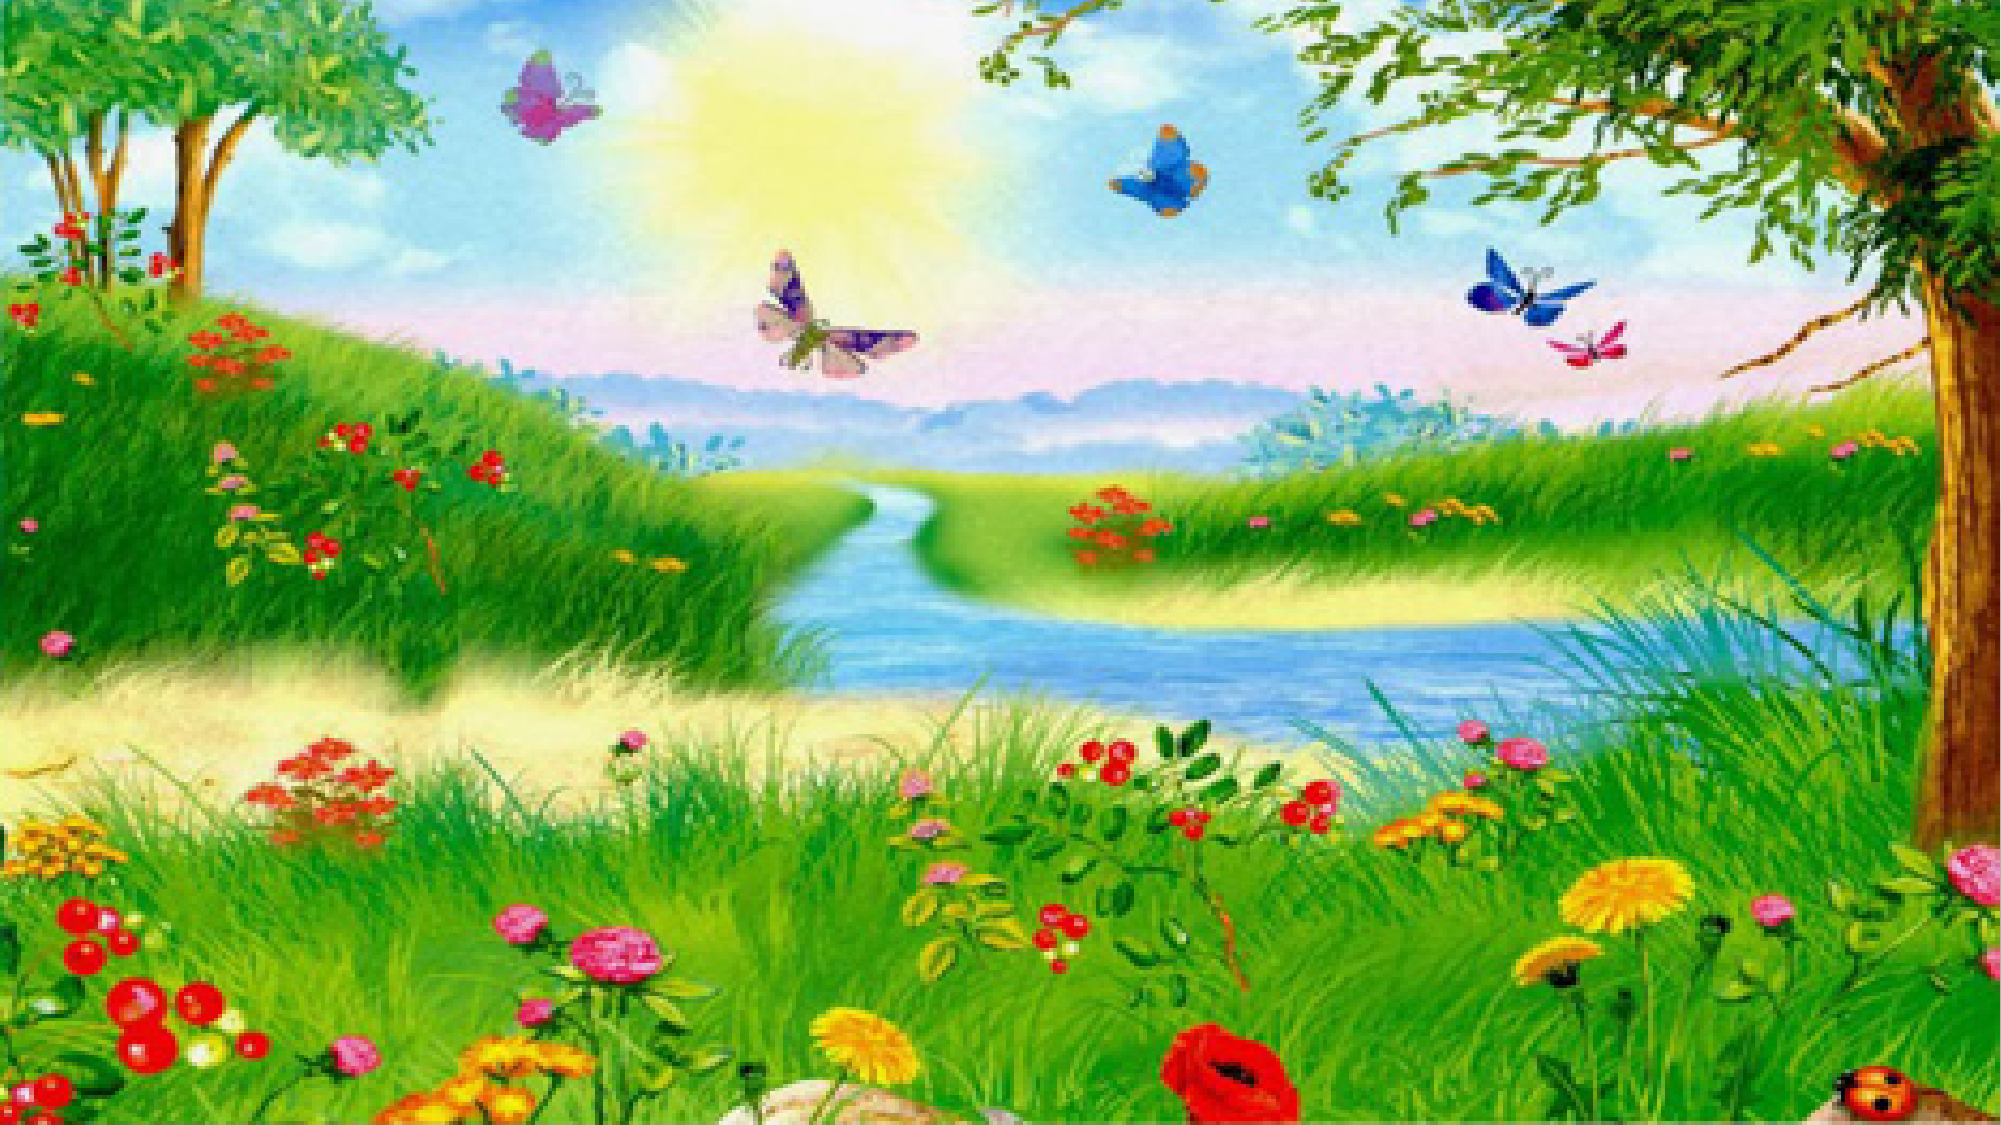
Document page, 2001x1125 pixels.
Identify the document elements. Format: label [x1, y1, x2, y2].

list [0, 0, 2000, 1125]
